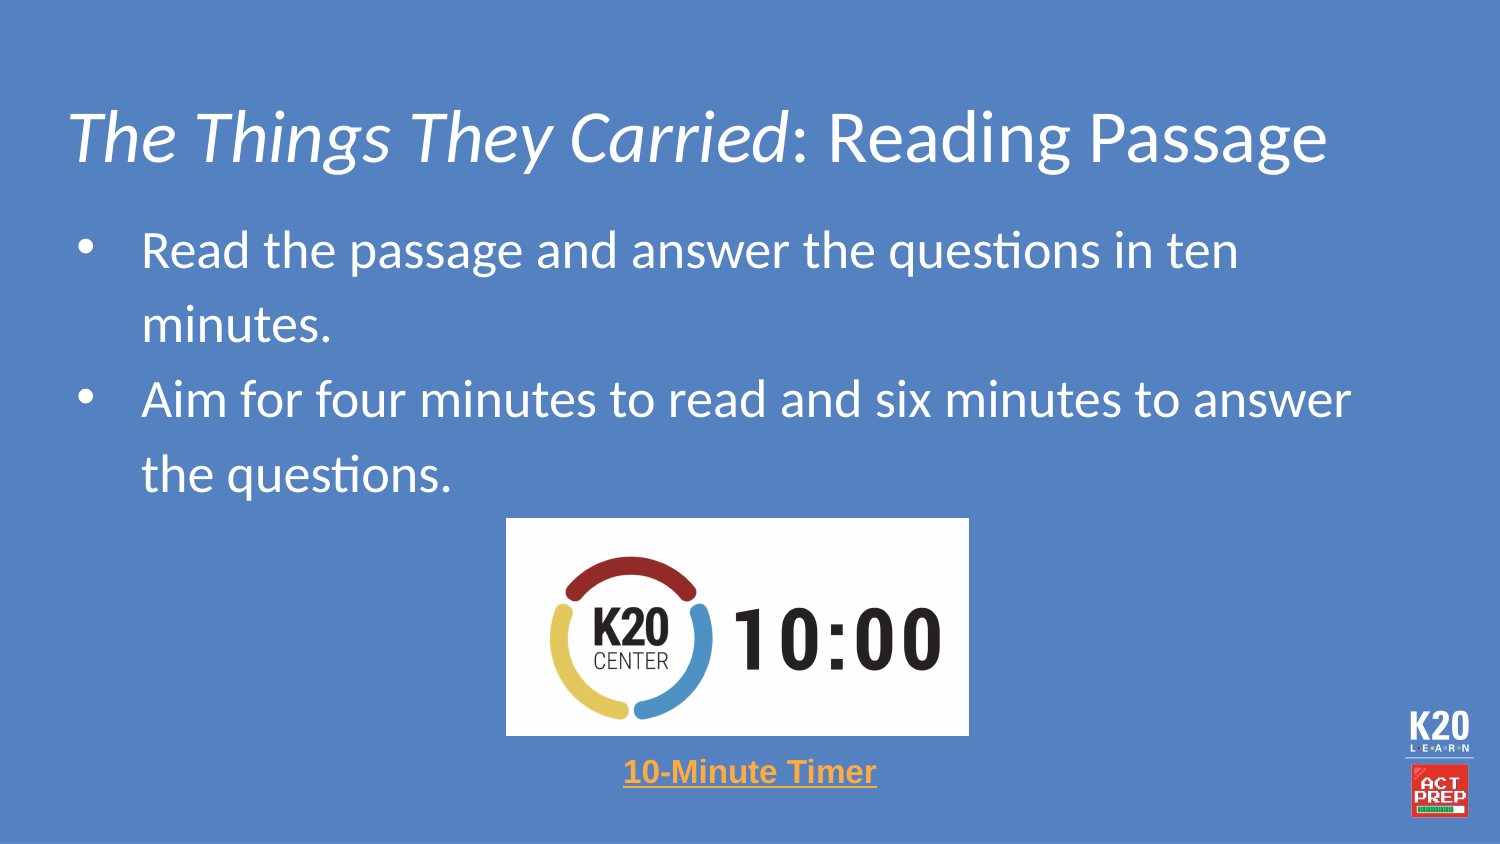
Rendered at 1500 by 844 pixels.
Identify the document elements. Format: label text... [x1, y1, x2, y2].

list Read the passage and answer the questions in ten minutes. Aim for four minutes to read and six minutes to answer the questions. [51, 189, 1449, 750]
picture [0, 0, 1500, 844]
text_box 10-Minute Timer [506, 735, 994, 806]
title The Things They Carried: Reading Passage [51, 72, 1449, 167]
